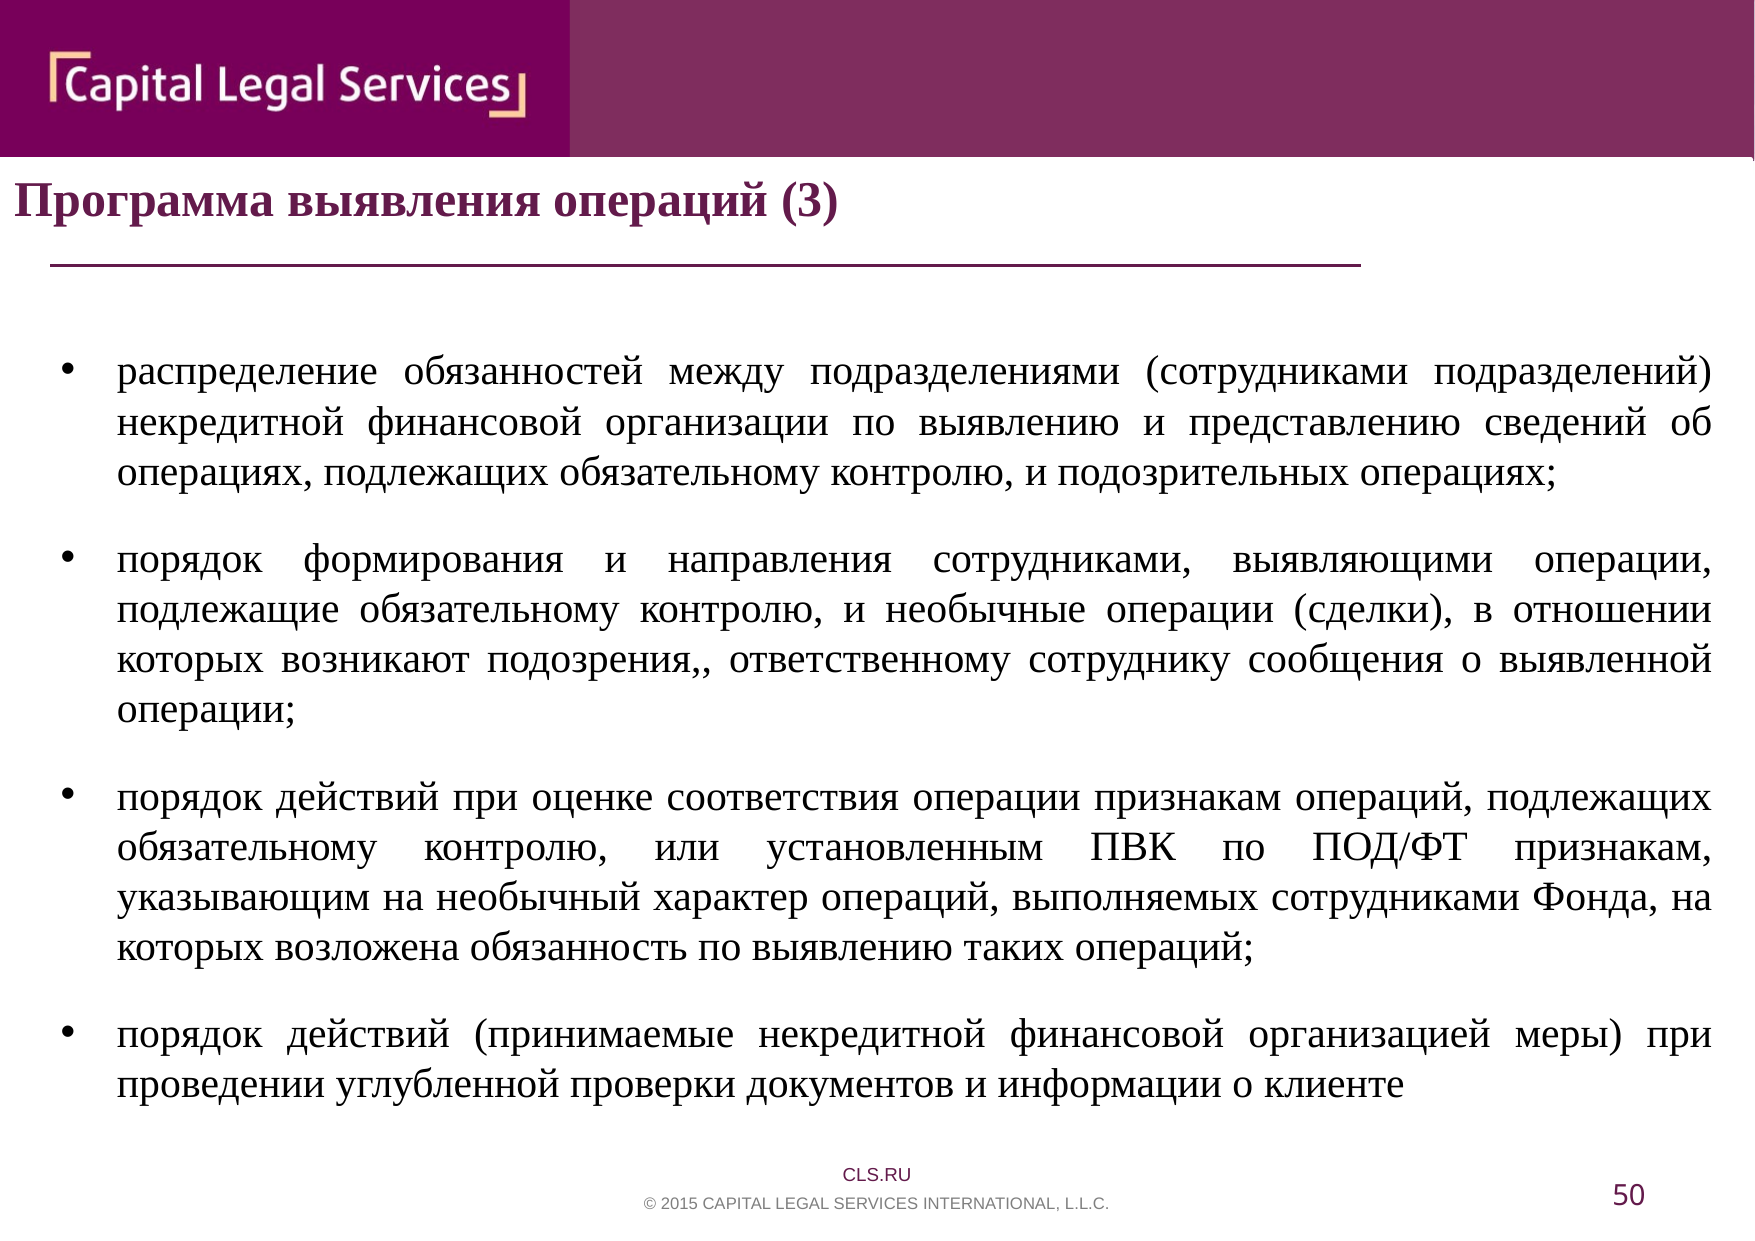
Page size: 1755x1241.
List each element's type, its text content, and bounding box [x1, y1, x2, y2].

text_box Программа выявления операций (3) [0, 159, 1755, 235]
picture [0, 0, 569, 157]
text_box распределение обязанностей между подразделениями (сотрудниками подразделений) некредитной финансовой организации по выявлению и представлению сведений об операциях, подлежащих обязательному контролю, и подозрительных операциях; порядок формирования и направления сотрудниками, выявляющими операции, подлежащие обязательному контролю, и необычные операции (сделки), в отношении которых возникают подозрения,, ответственному сотруднику сообщения о выявленной операции; порядок действий при оценке соответствия операции признакам операций, подлежащих обязательному контролю, или установленным ПВК по ПОД/ФТ признакам, указывающим на необычный характер операций, выполняемых сотрудниками Фонда, на которых возложена обязанность по выявлению таких операций; порядок действий (принимаемые некредитной финансовой организацией меры) при проведении углубленной проверки документов и информации о клиенте [26, 277, 1728, 1223]
